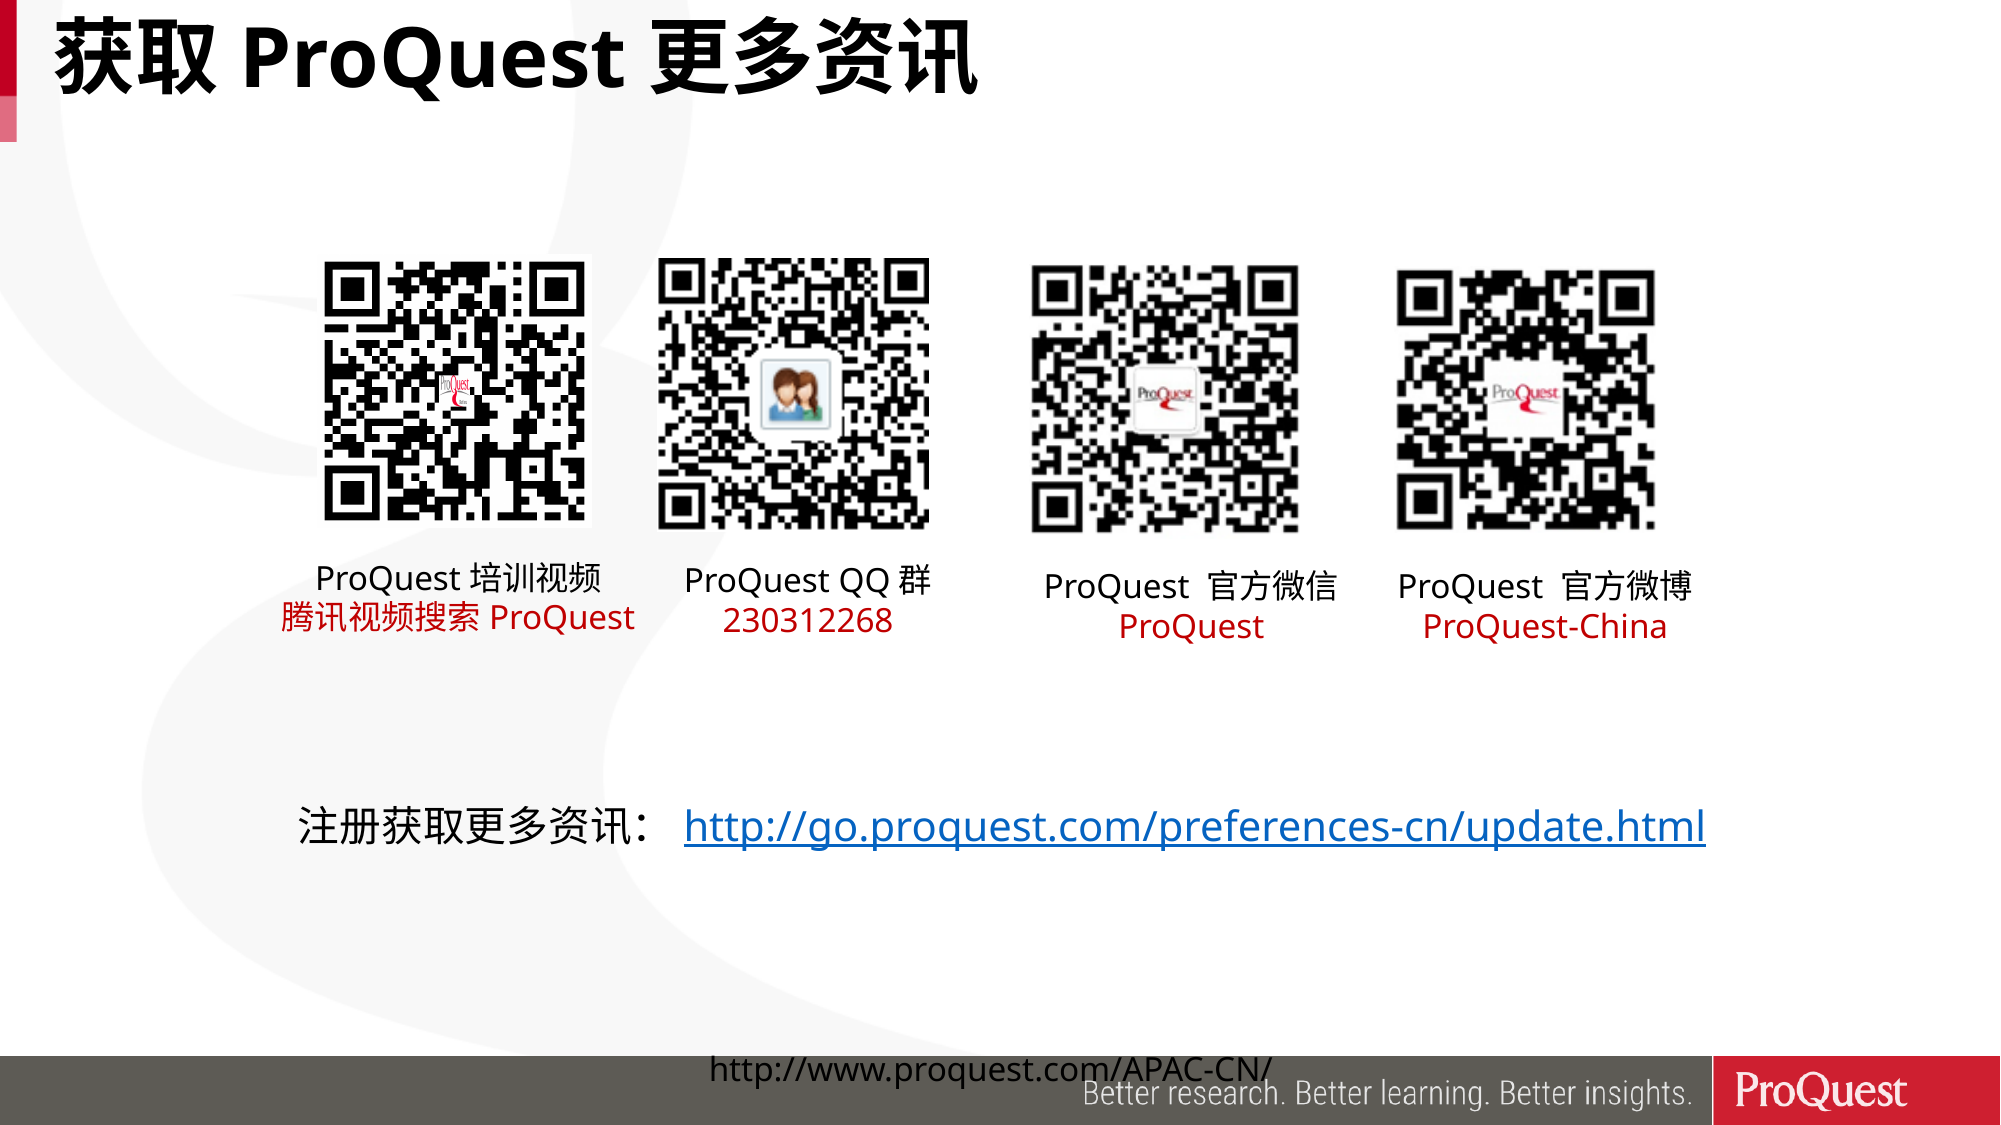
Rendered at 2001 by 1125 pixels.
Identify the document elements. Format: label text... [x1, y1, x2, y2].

text_box ProQuest培训视频 腾讯视频搜索ProQuest [266, 549, 651, 644]
picture [0, 0, 2001, 1125]
text_box 注册获取更多资讯：http://go.proquest.com/preferences-cn/update.html [283, 791, 1942, 864]
text_box ProQuest QQ群 230312268 [669, 551, 948, 647]
text_box ProQuest 官方微信 ProQuest [1028, 557, 1355, 653]
text_box http://www.proquest.com/APAC-CN/ [424, 1040, 1559, 1095]
text_box ProQuest 官方微博 ProQuest-China [1382, 557, 1709, 653]
title 获取ProQuest更多资讯 [37, 7, 1165, 196]
